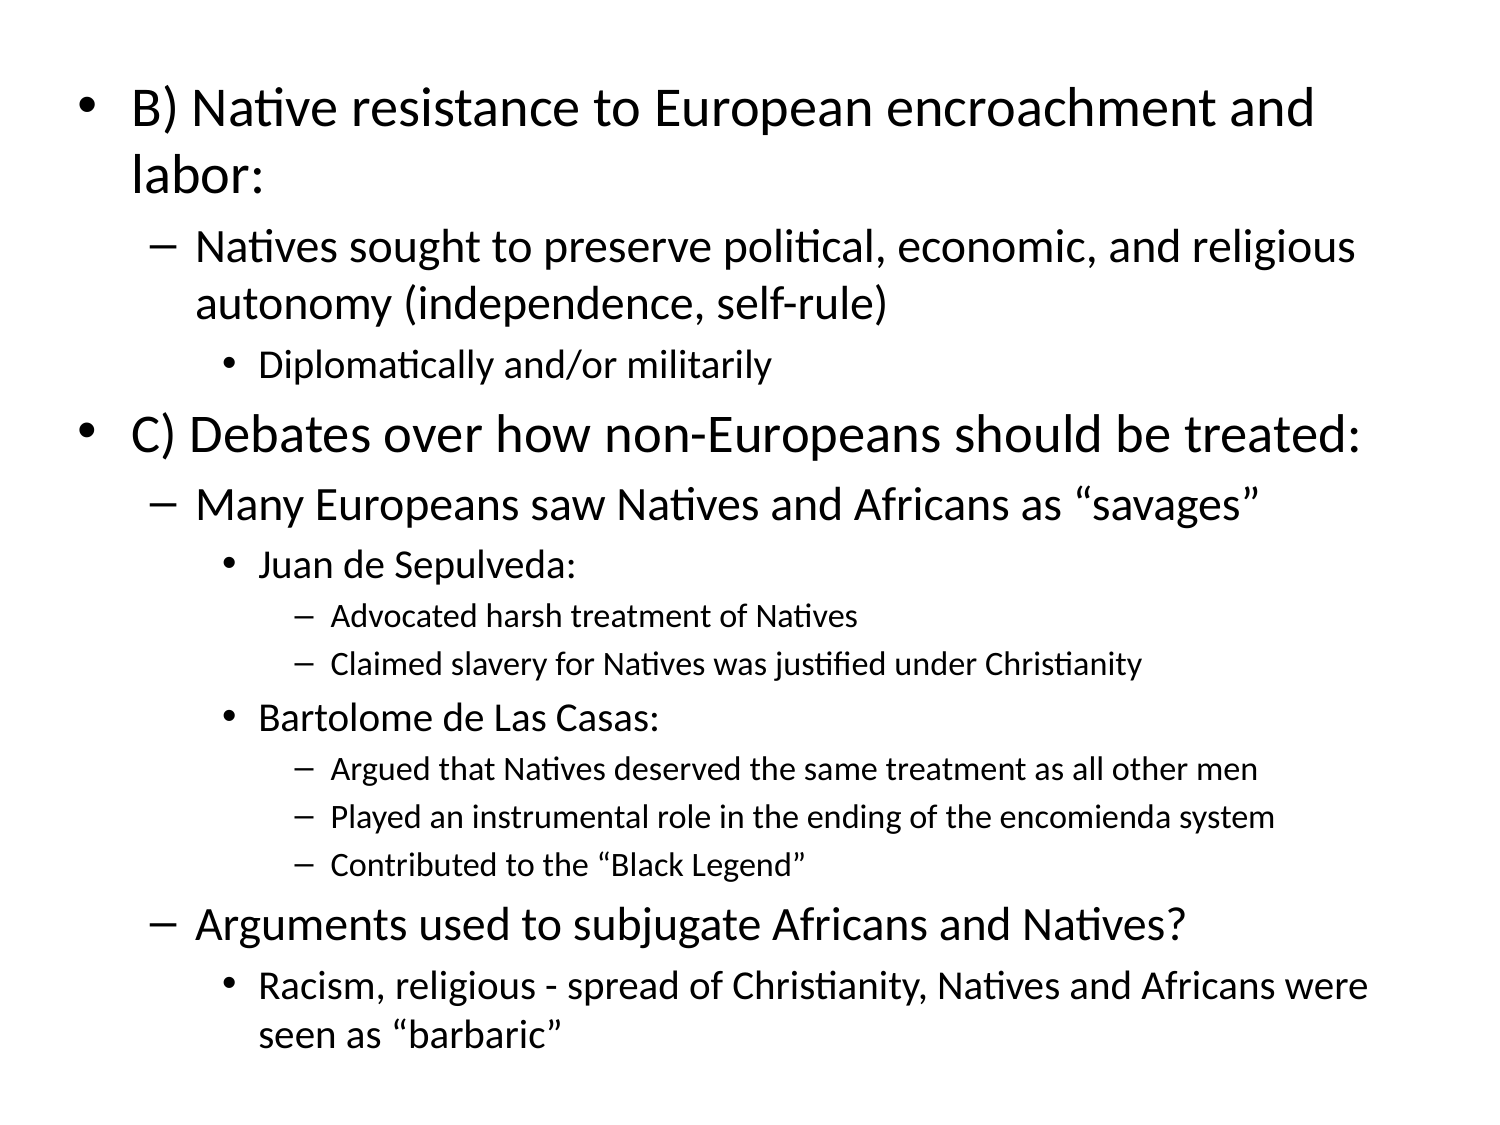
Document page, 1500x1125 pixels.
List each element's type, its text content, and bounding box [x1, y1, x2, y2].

list B) Native resistance to European encroachment and labor: Natives sought to preserve political, economic, and religious autonomy (independence, self-rule) Diplomatically and/or militarily C) Debates over how non-Europeans should be treated: Many Europeans saw Natives and Africans as “savages” Juan de Sepulveda: Advocated harsh treatment of Natives Claimed slavery for Natives was justified under Christianity Bartolome de Las Casas: Argued that Natives deserved the same treatment as all other men Played an instrumental role in the ending of the encomienda system Contributed to the “Black Legend” Arguments used to subjugate Africans and Natives? Racism, religious - spread of Christianity, Natives and Africans were seen as “barbaric” [62, 62, 1438, 1088]
